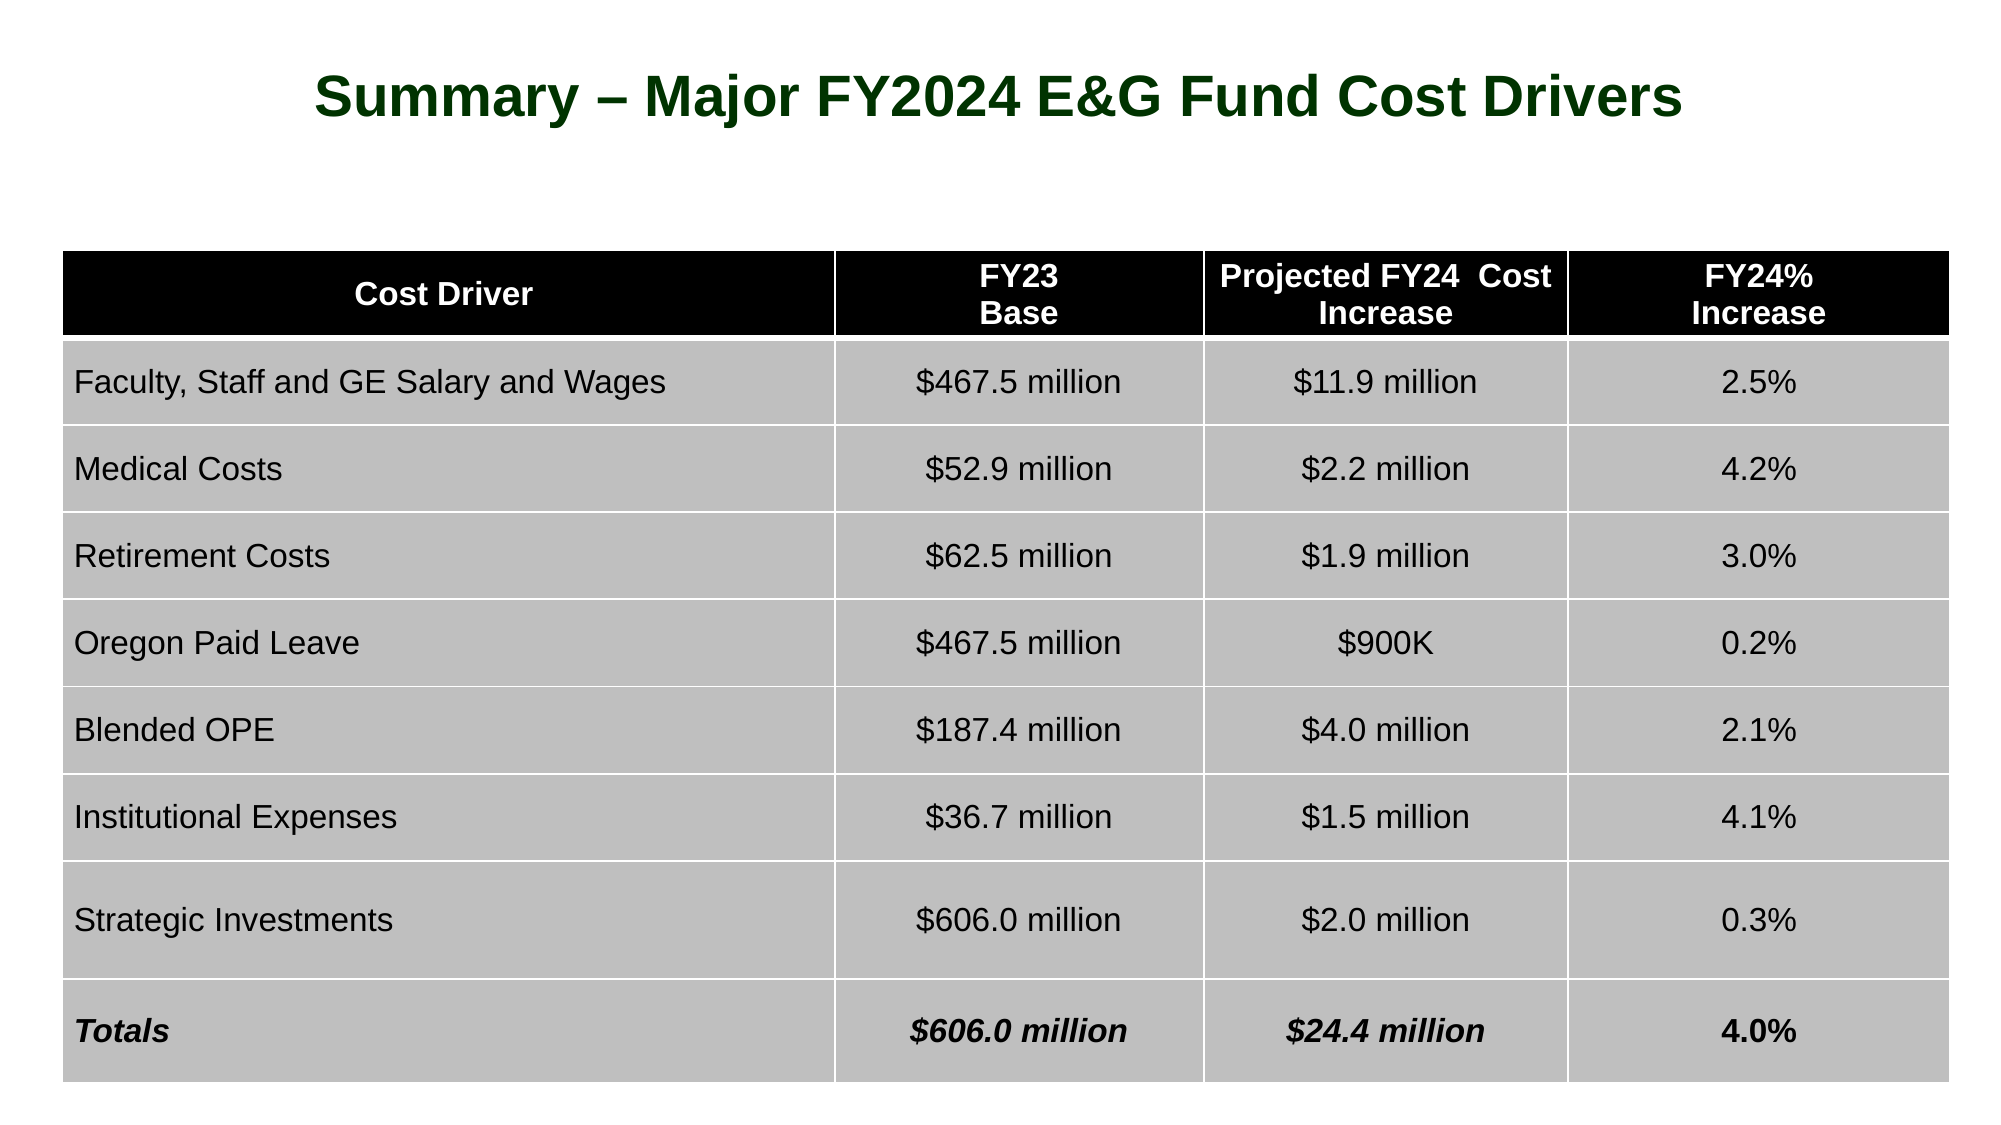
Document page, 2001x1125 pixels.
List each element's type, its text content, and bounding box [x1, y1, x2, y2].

table_cell $900K [1205, 600, 1567, 686]
table_header Projected FY24 Cost Increase [1205, 251, 1567, 335]
table_cell Medical Costs [63, 426, 834, 511]
table_cell 0.3% [1569, 862, 1949, 978]
table_cell $187.4 million [836, 687, 1203, 773]
table_cell $1.9 million [1205, 513, 1567, 598]
table_cell $1.5 million [1205, 775, 1567, 860]
table_cell Blended OPE [63, 687, 834, 773]
table_header FY24% Increase [1569, 251, 1949, 335]
table_cell 2.1% [1569, 687, 1949, 773]
table_cell $606.0 million [836, 980, 1203, 1082]
table_cell $11.9 million [1205, 341, 1567, 424]
table_cell 4.2% [1569, 426, 1949, 511]
table_cell $52.9 million [836, 426, 1203, 511]
table_cell 4.0% [1569, 980, 1949, 1082]
table_header FY23 Base [836, 251, 1203, 335]
table_cell 2.5% [1569, 341, 1949, 424]
table_cell $467.5 million [836, 341, 1203, 424]
table_cell Retirement Costs [63, 513, 834, 598]
table_cell $36.7 million [836, 775, 1203, 860]
table_cell $24.4 million [1205, 980, 1567, 1082]
table_cell 0.2% [1569, 600, 1949, 686]
text_box Summary – Major FY2024 E&G Fund Cost Drivers [249, 24, 1750, 162]
table_cell Faculty, Staff and GE Salary and Wages [63, 341, 834, 424]
table_cell 4.1% [1569, 775, 1949, 860]
table_cell $467.5 million [836, 600, 1203, 686]
table_cell 3.0% [1569, 513, 1949, 598]
table_cell $606.0 million [836, 862, 1203, 978]
table_cell $2.0 million [1205, 862, 1567, 978]
table_header Cost Driver [63, 251, 834, 335]
table_cell $2.2 million [1205, 426, 1567, 511]
table_cell Totals [63, 980, 834, 1082]
table_cell $62.5 million [836, 513, 1203, 598]
table_cell Institutional Expenses [63, 775, 834, 860]
table_cell Oregon Paid Leave [63, 600, 834, 686]
table_cell Strategic Investments [63, 862, 834, 978]
table_cell $4.0 million [1205, 687, 1567, 773]
